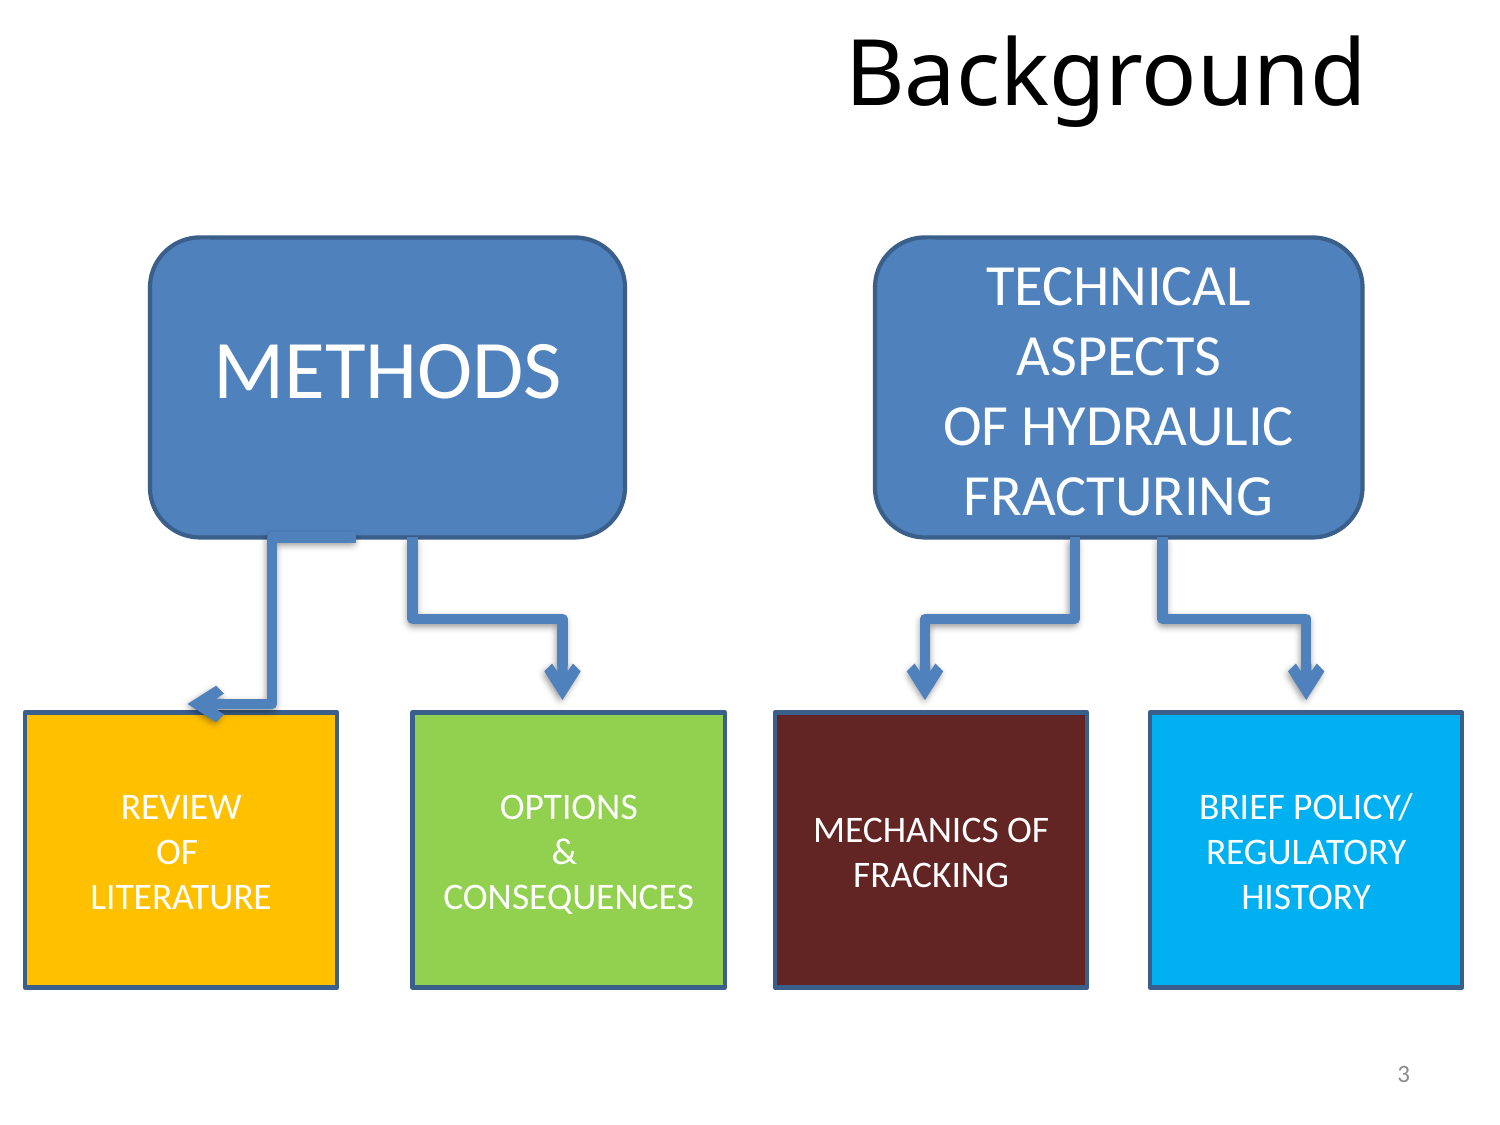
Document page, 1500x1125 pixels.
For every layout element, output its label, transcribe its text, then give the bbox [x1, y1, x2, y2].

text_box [1152, 546, 1316, 691]
text_box MECHANICS OF FRACKING [773, 710, 1089, 990]
text_box Background [712, 0, 1500, 138]
text_box TECHNICAL ASPECTS OF HYDRAULIC FRACTURING [872, 235, 1365, 540]
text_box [188, 536, 356, 706]
text_box METHODS [147, 235, 628, 540]
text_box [918, 543, 1082, 694]
slide_number 3 [1074, 1042, 1425, 1103]
text_box OPTIONS & CONSEQUENCES [410, 710, 727, 990]
text_box BRIEF POLICY/ REGULATORY HISTORY [1148, 710, 1464, 990]
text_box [405, 543, 569, 694]
text_box REVIEW OF LITERATURE [23, 710, 339, 990]
